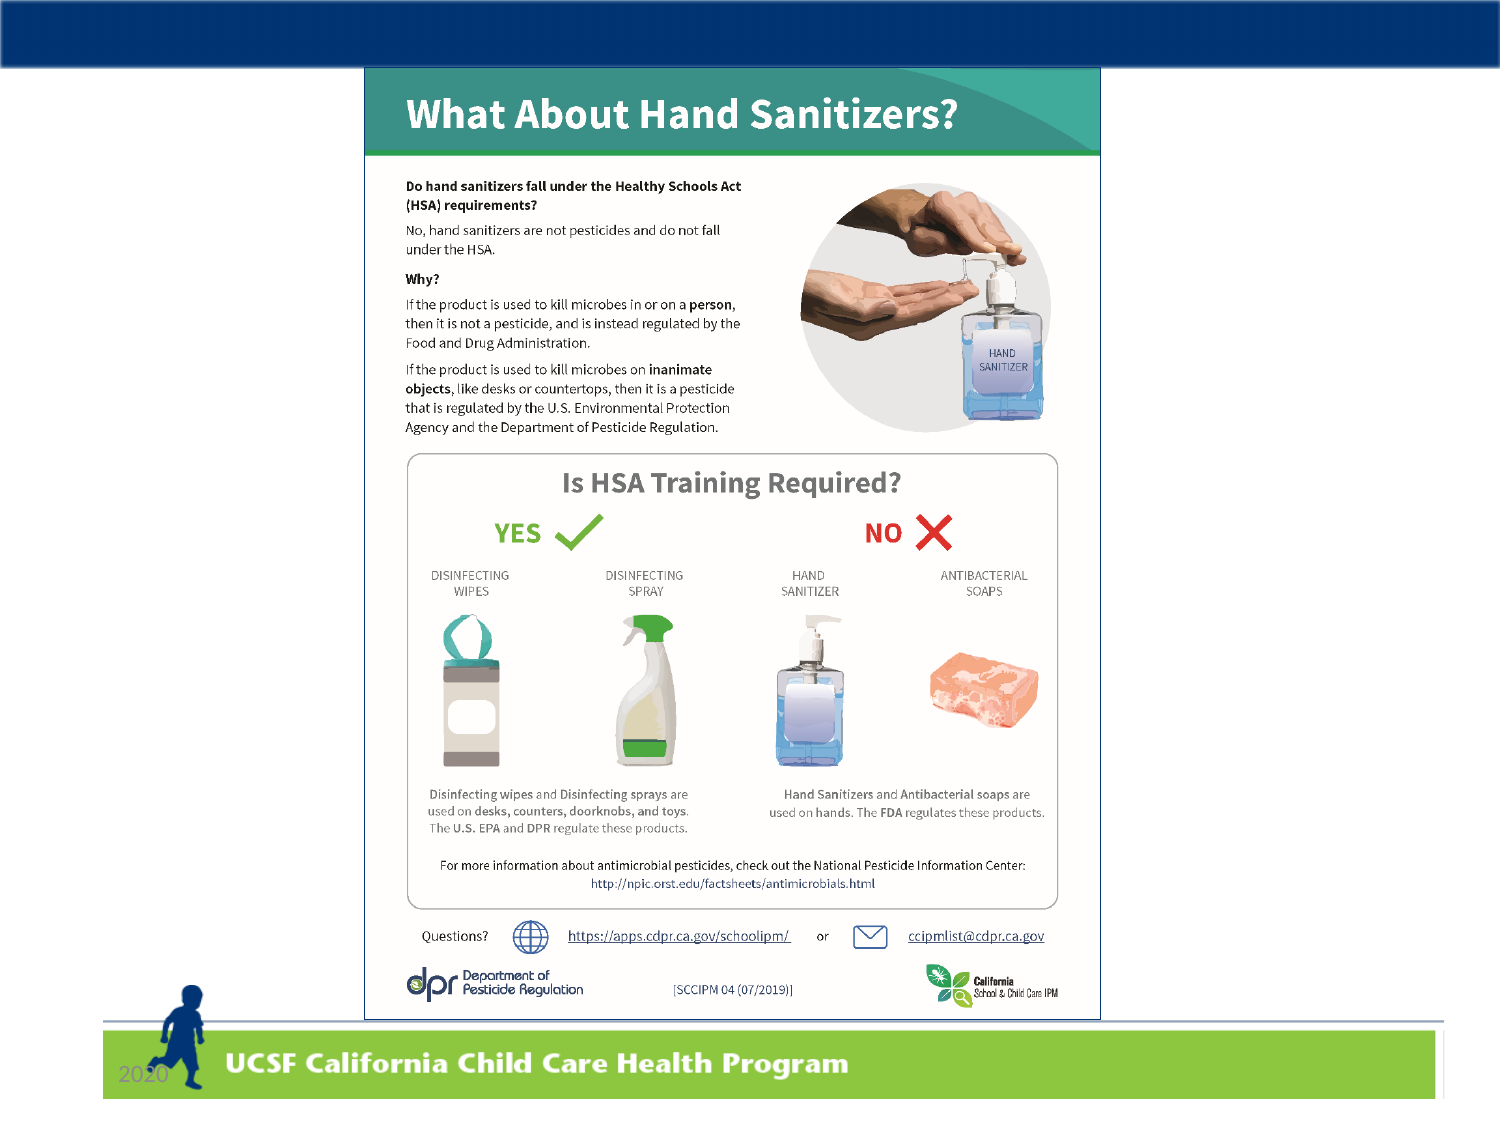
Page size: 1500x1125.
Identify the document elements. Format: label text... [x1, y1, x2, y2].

slide_number 2020 [103, 1042, 441, 1103]
text_box [3, 4, 1497, 64]
slide_number 6 [1059, 1042, 1397, 1103]
picture [103, 67, 1445, 1099]
